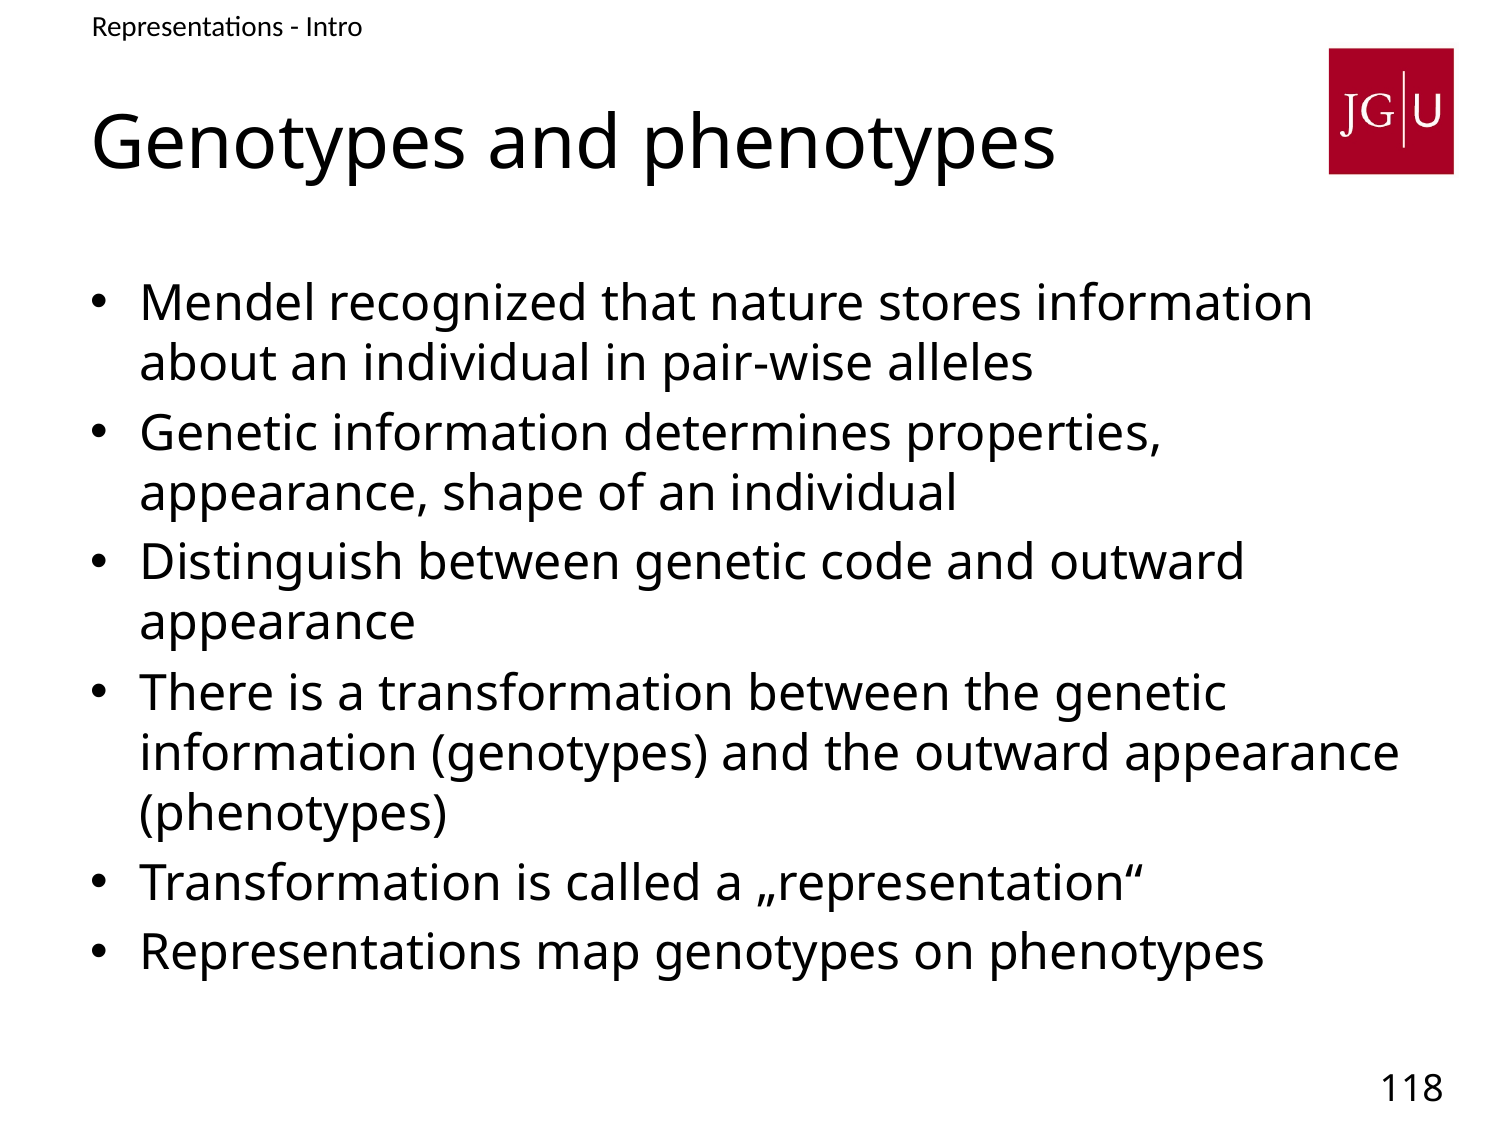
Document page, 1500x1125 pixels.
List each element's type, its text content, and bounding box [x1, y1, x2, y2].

list Mendel recognized that nature stores information about an individual in pair-wise alleles Genetic information determines properties, appearance, shape of an individual Distinguish between genetic code and outward appearance There is a transformation between the genetic information (genotypes) and the outward appearance (phenotypes) Transformation is called a „representation“ Representations map genotypes on phenotypes [75, 262, 1425, 1005]
title Genotypes and phenotypes [75, 45, 1329, 233]
list Representations - Intro [76, 0, 1317, 43]
picture [1328, 42, 1459, 178]
